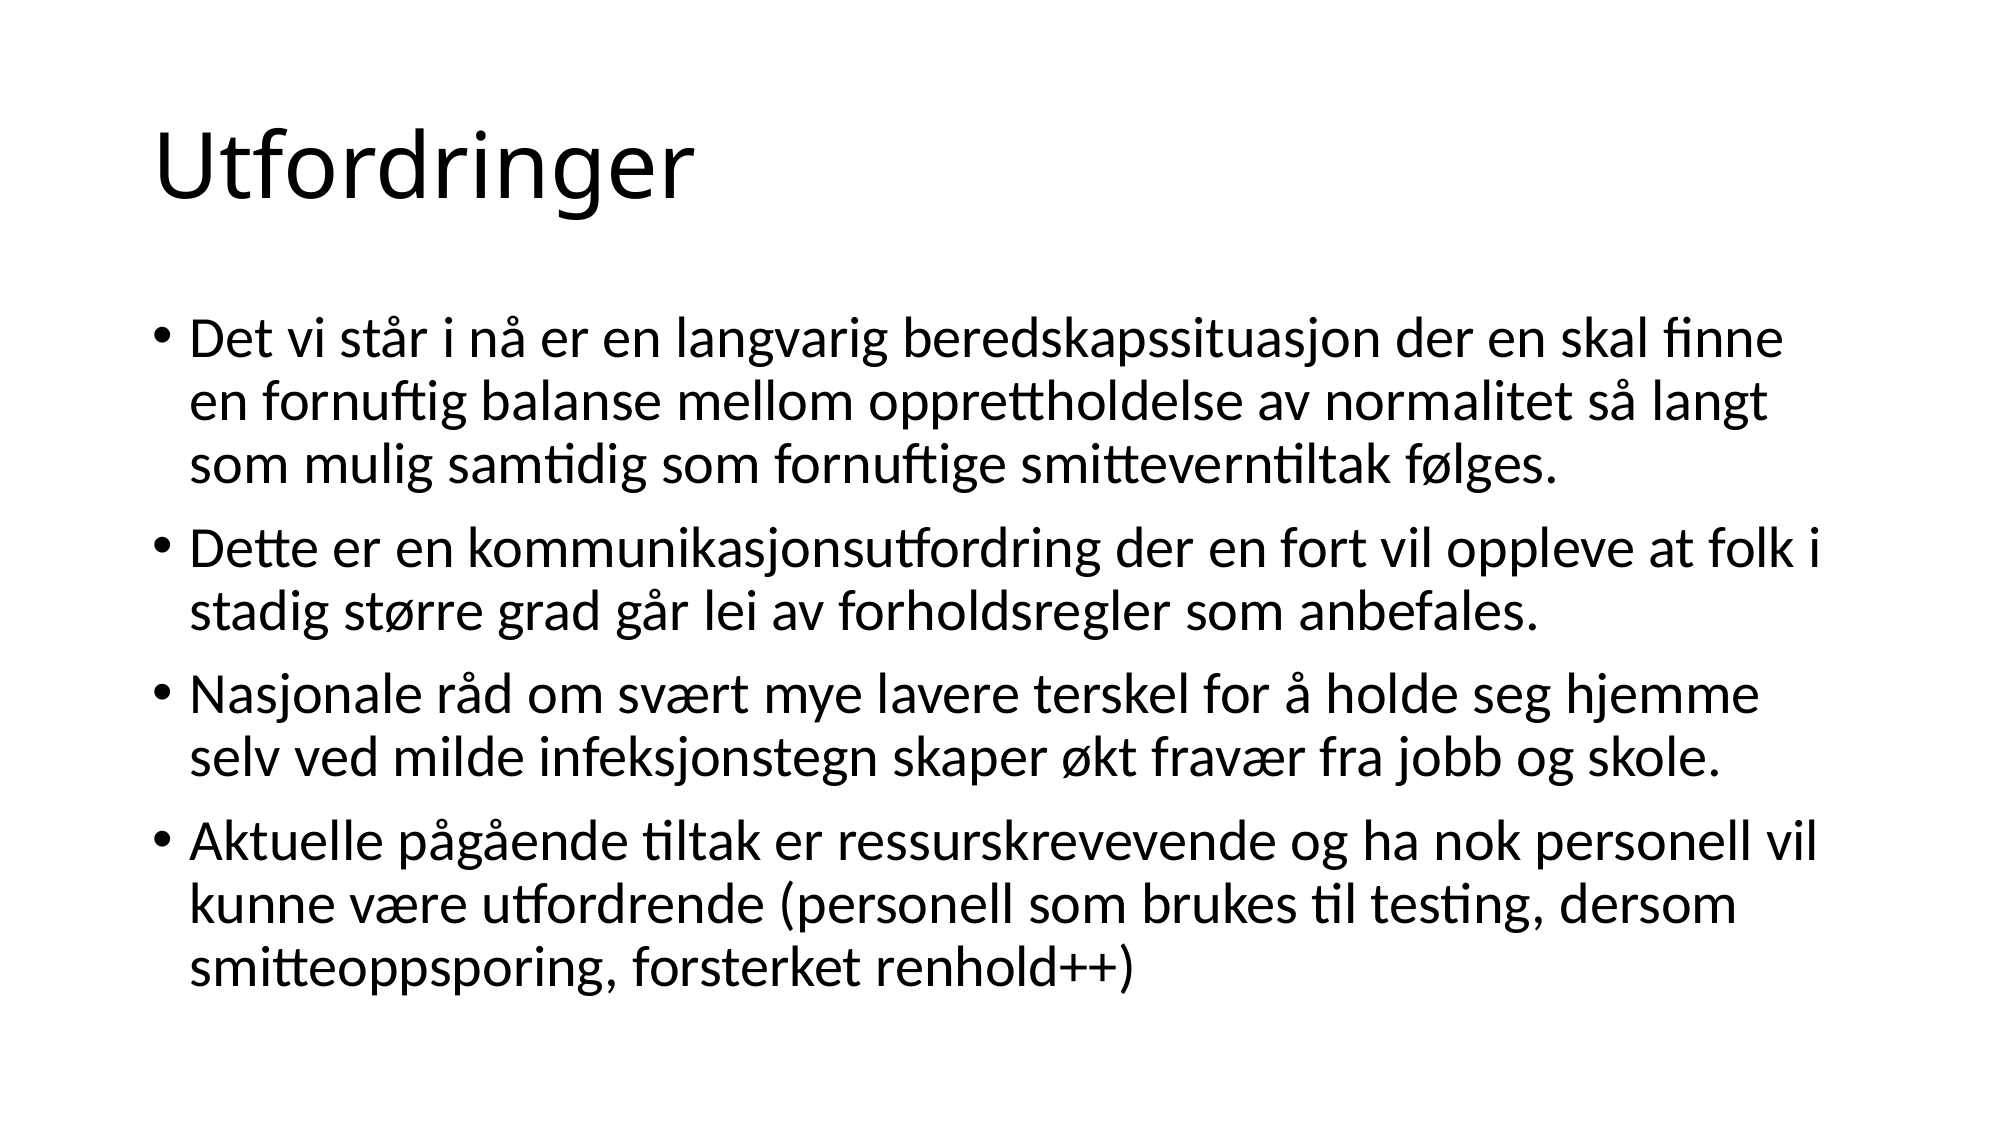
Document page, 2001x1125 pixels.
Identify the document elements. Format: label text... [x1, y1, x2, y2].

list Det vi står i nå er en langvarig beredskapssituasjon der en skal finne en fornuftig balanse mellom opprettholdelse av normalitet så langt som mulig samtidig som fornuftige smitteverntiltak følges. Dette er en kommunikasjonsutfordring der en fort vil oppleve at folk i stadig større grad går lei av forholdsregler som anbefales. Nasjonale råd om svært mye lavere terskel for å holde seg hjemme selv ved milde infeksjonstegn skaper økt fravær fra jobb og skole. Aktuelle pågående tiltak er ressurskrevevende og ha nok personell vil kunne være utfordrende (personell som brukes til testing, dersom smitteoppsporing, forsterket renhold++) [137, 299, 1863, 1014]
title Utfordringer [137, 59, 1863, 278]
